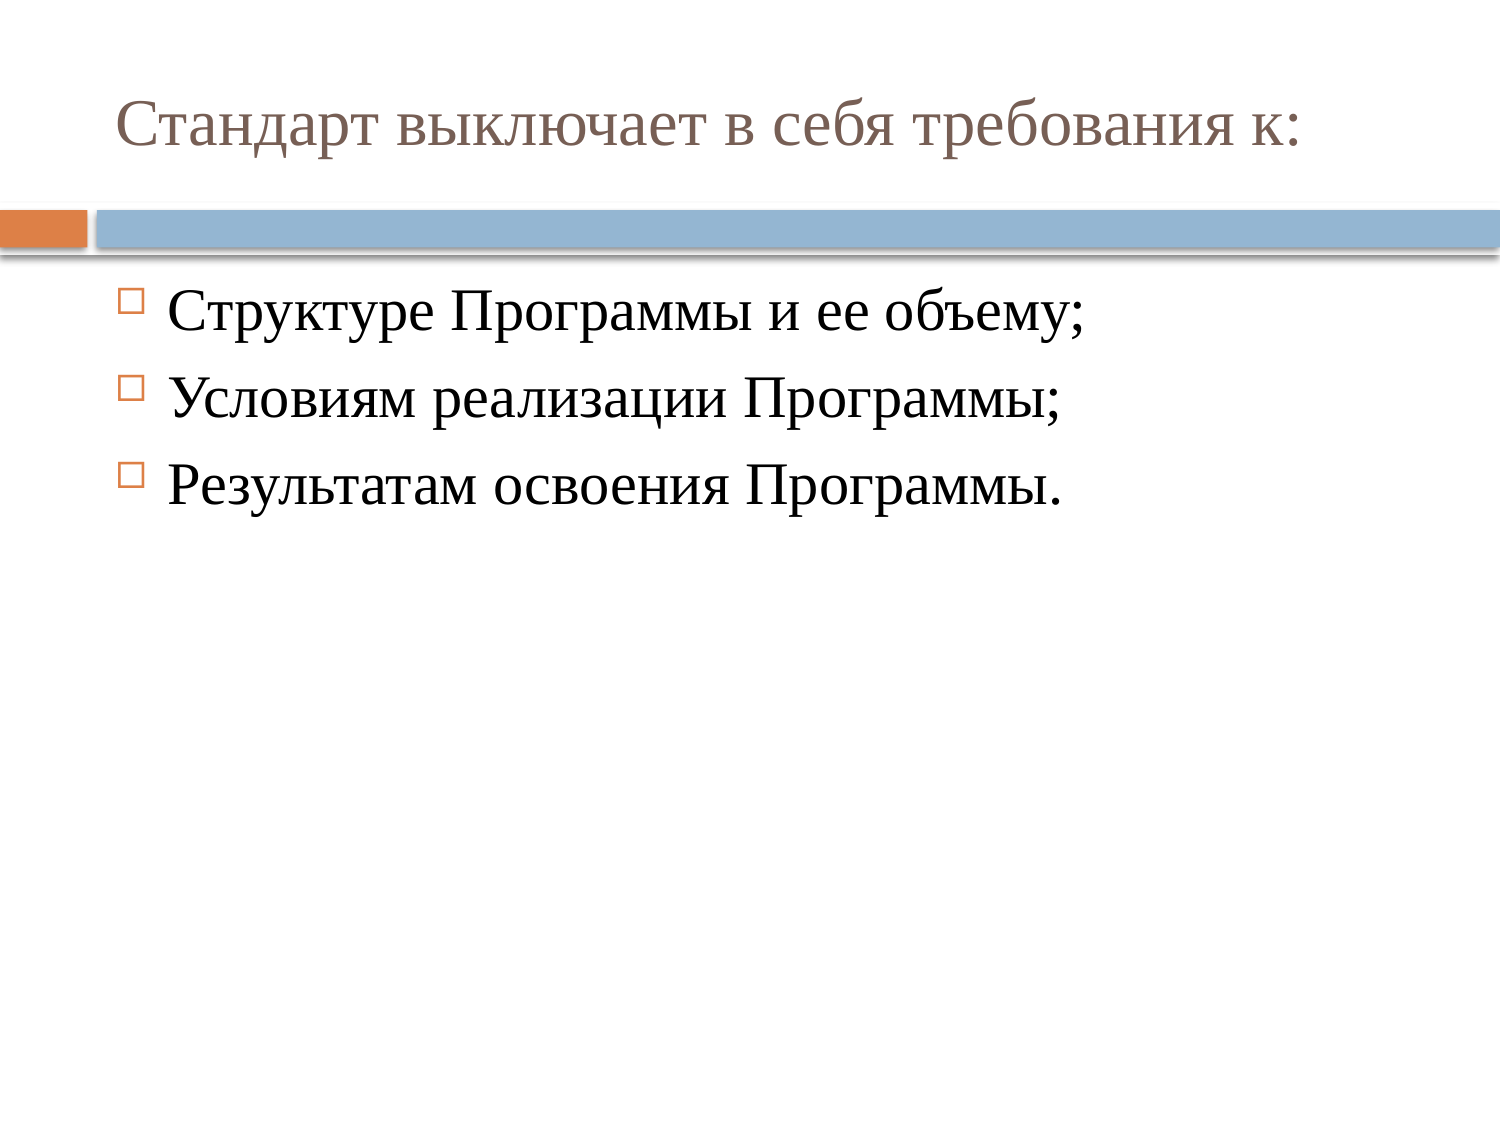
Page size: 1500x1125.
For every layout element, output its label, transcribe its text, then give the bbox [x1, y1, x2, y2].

list Структуре Программы и ее объему; Условиям реализации Программы; Результатам освоения Программы. [100, 262, 1438, 1000]
title Стандарт выключает в себя требования к: [100, 37, 1438, 200]
